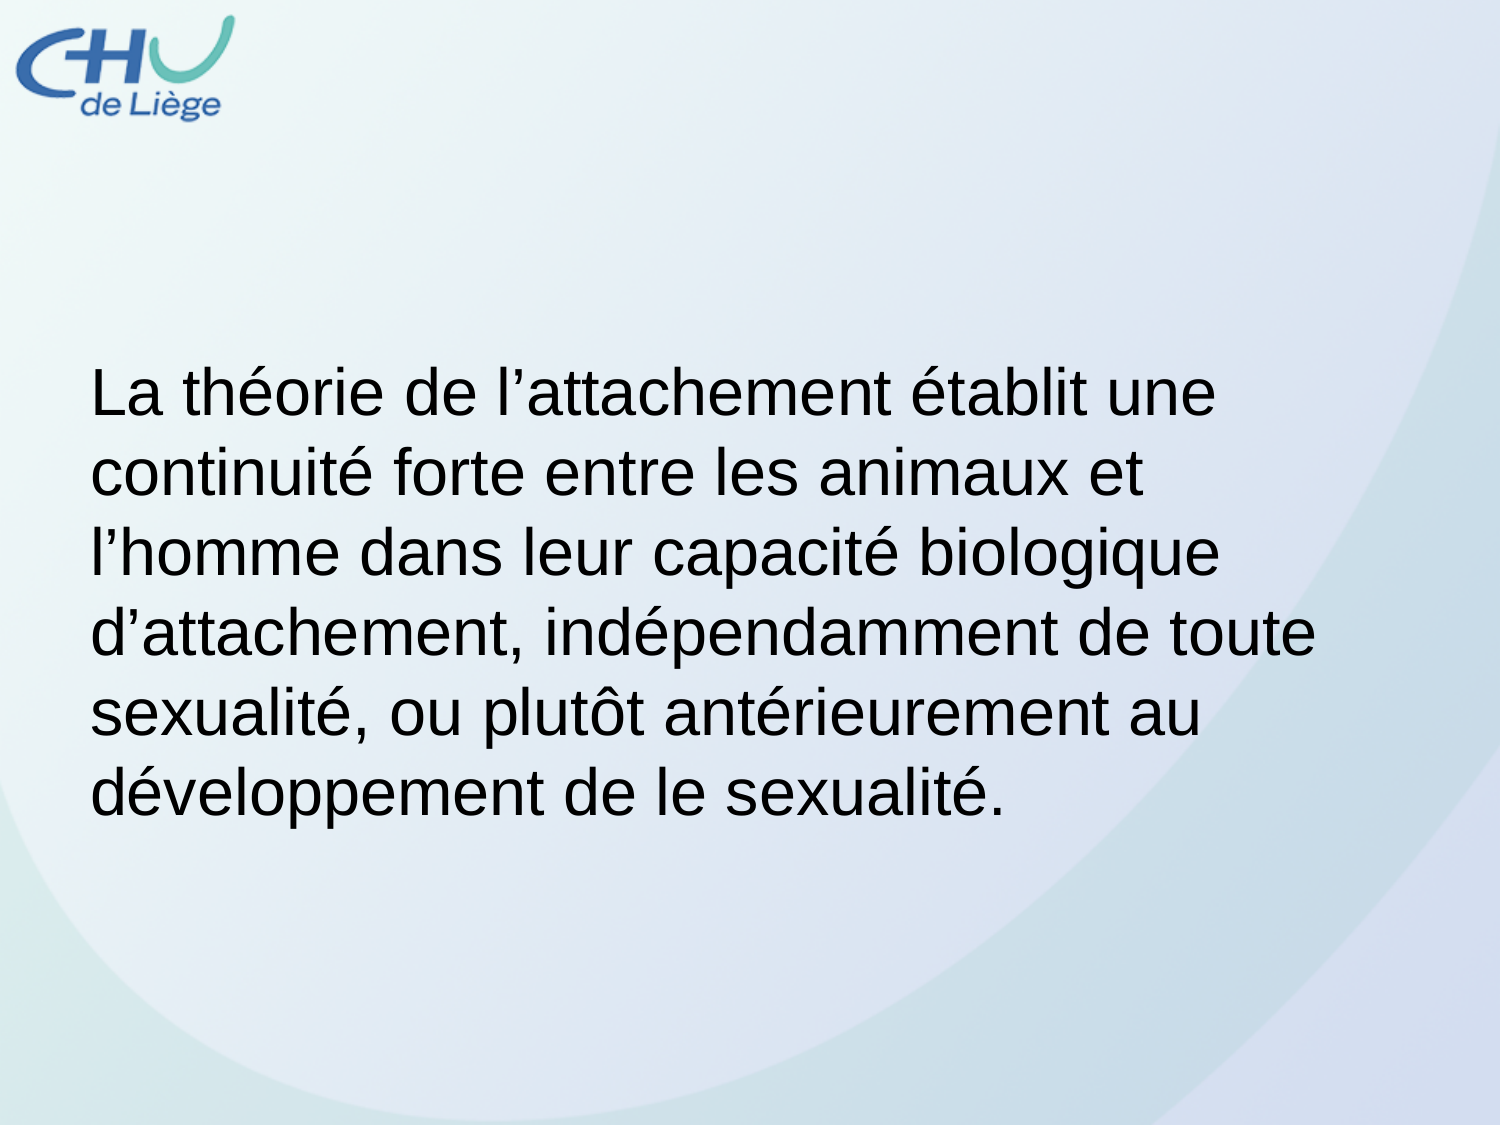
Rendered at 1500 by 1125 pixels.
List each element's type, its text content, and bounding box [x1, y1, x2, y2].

list La théorie de l’attachement établit une continuité forte entre les animaux et l’homme dans leur capacité biologique d’attachement, indépendamment de toute sexualité, ou plutôt antérieurement au développement de le sexualité. [74, 154, 1426, 906]
picture [0, 0, 1500, 1125]
